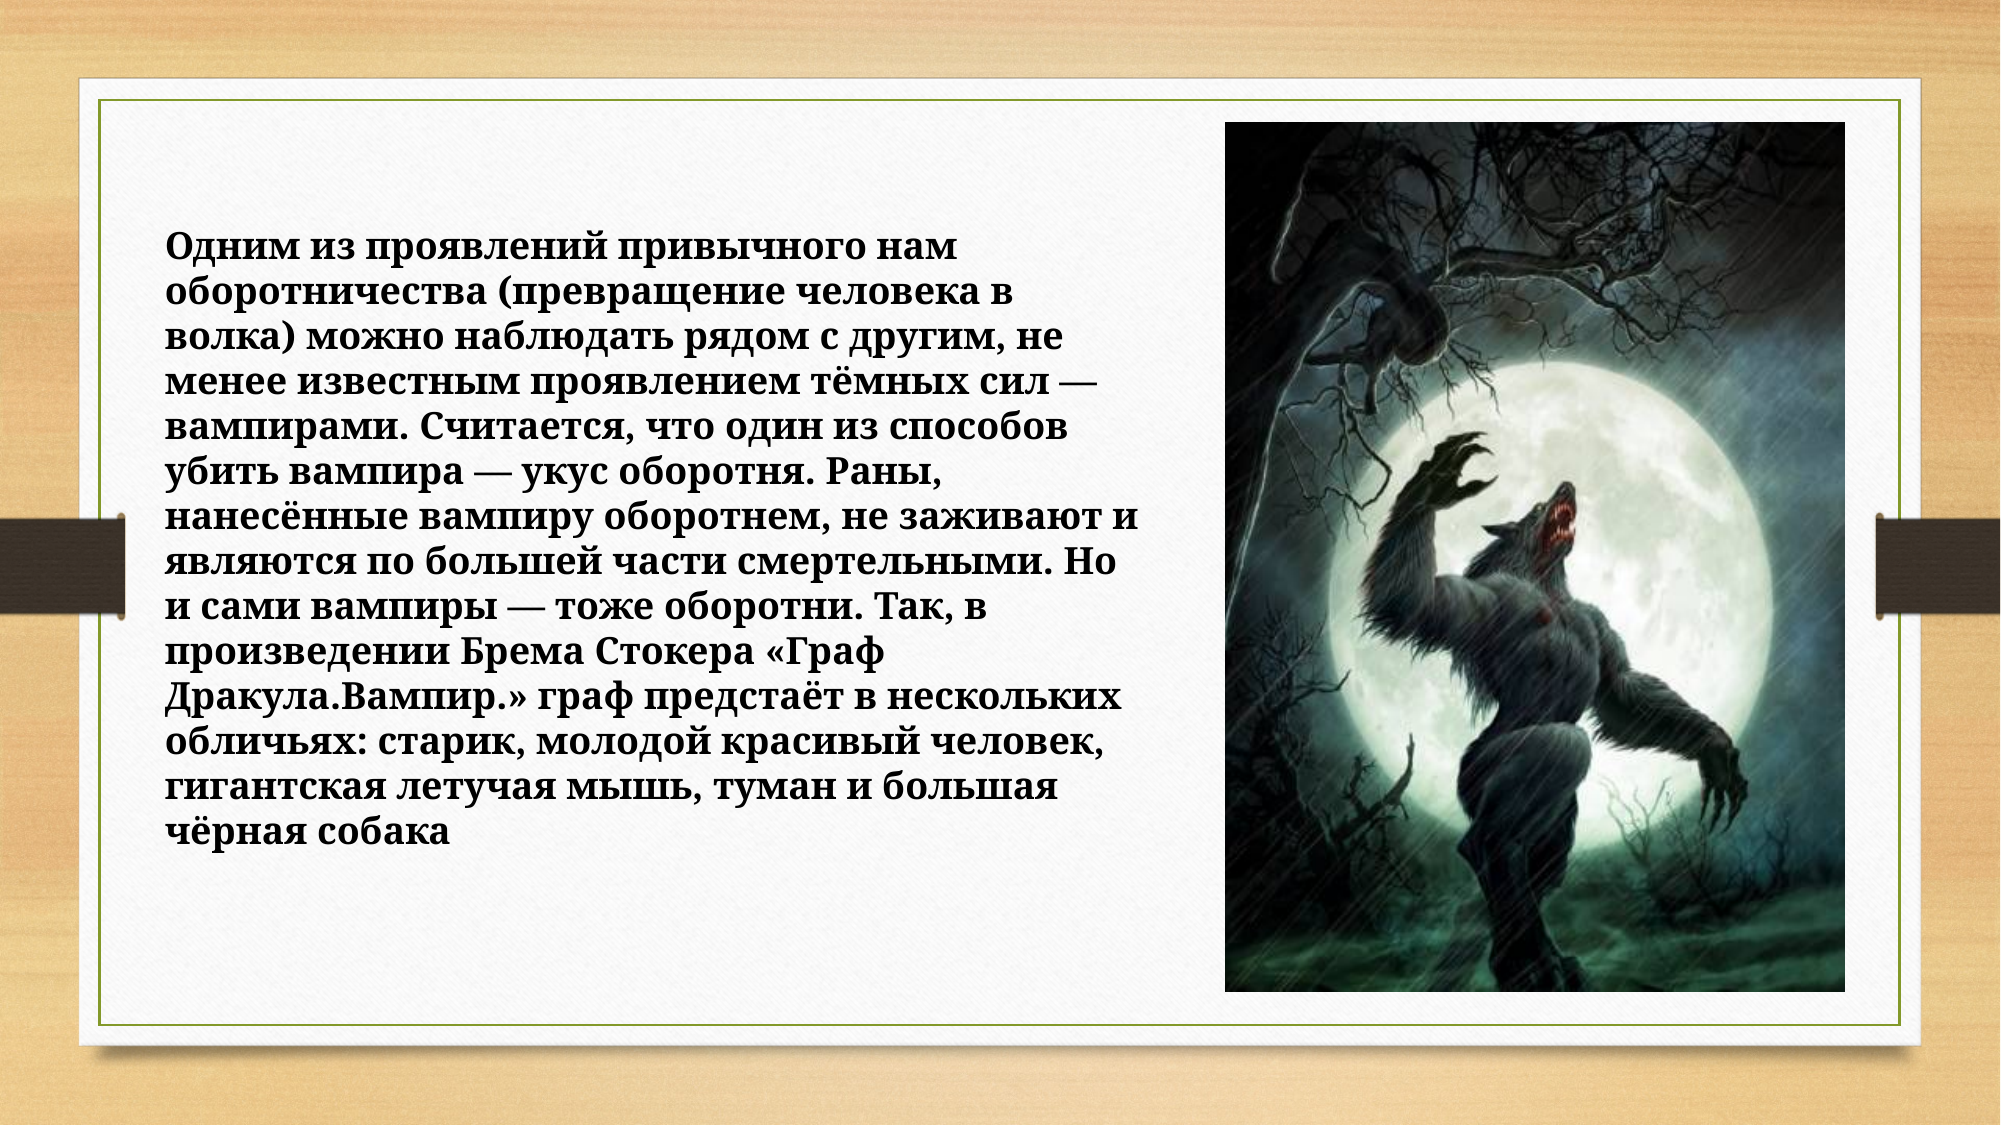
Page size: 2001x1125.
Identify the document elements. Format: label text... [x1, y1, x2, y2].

text_box Одним из проявлений привычного нам оборотничества (превращение человека в волка) можно наблюдать рядом с другим, не менее известным проявлением тёмных сил — вампирами. Считается, что один из способов убить вампира — укус оборотня. Раны, нанесённые вампиру оборотнем, не заживают и являются по большей части смертельными. Но и сами вампиры — тоже оборотни. Так, в произведении Брема Стокера «Граф Дракула.Вампир.» граф предстаёт в нескольких обличьях: старик, молодой красивый человек, гигантская летучая мышь, туман и большая чёрная собака [149, 214, 1165, 860]
picture [0, 0, 2001, 1125]
